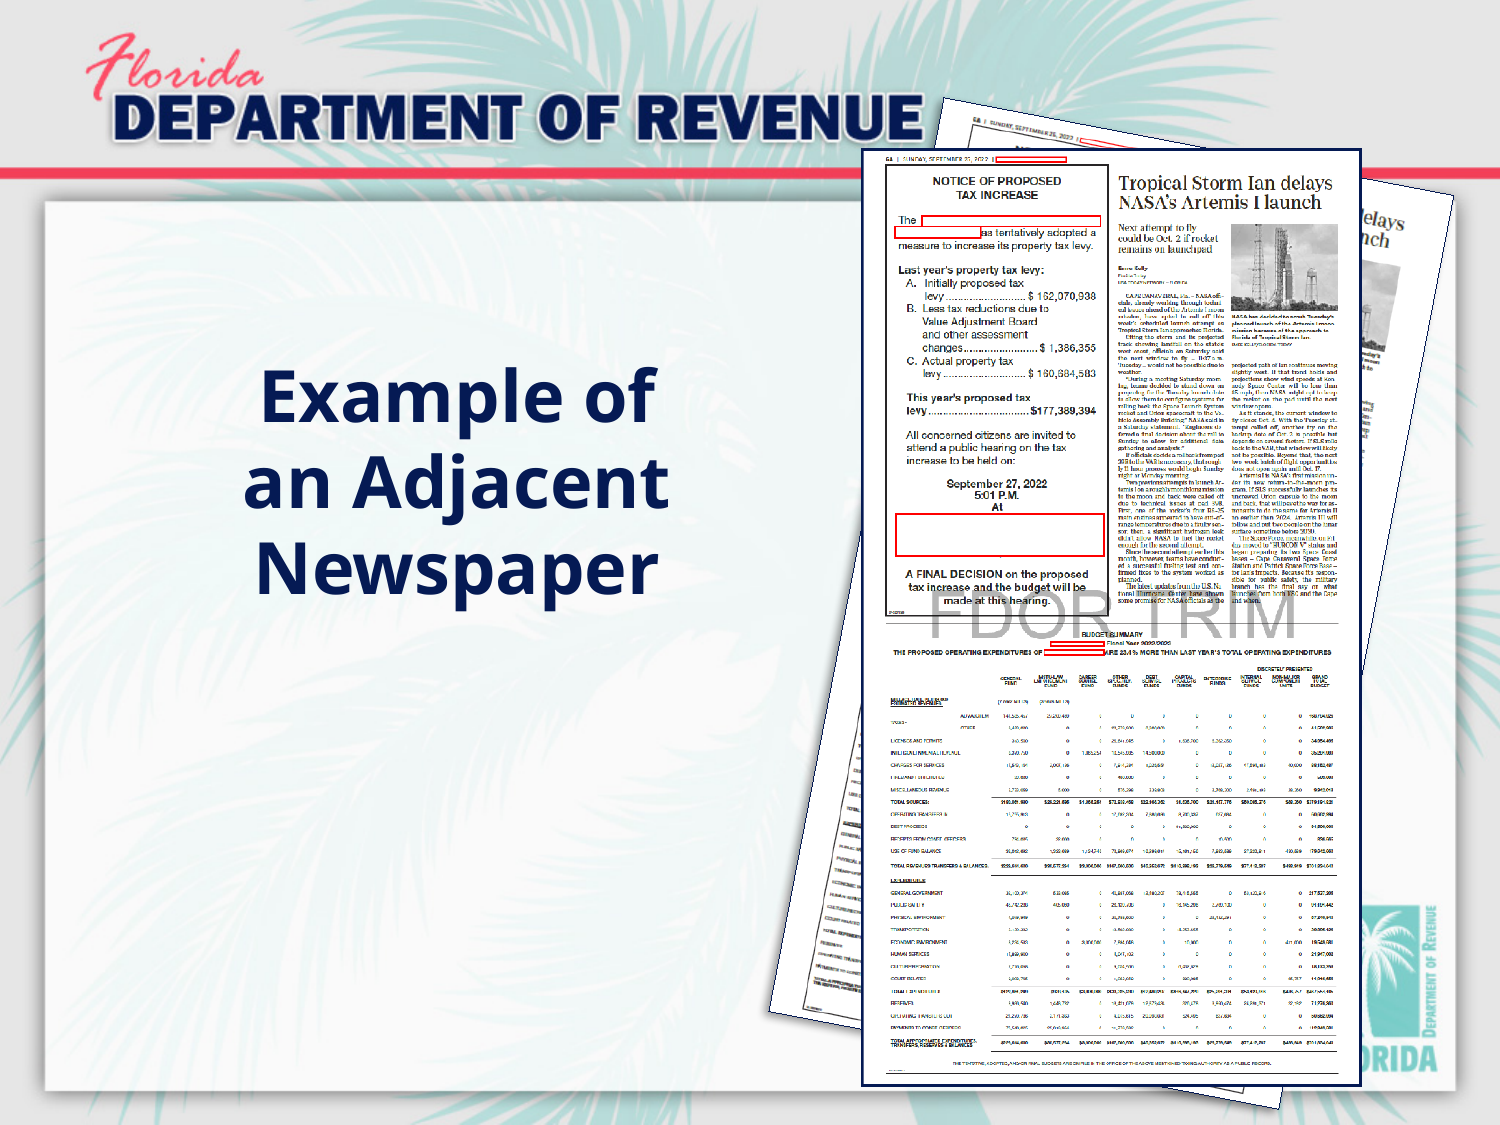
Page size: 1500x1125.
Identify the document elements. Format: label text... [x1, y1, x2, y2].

title Example of an Adjacent Newspaper [200, 342, 714, 618]
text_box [863, 150, 1360, 1084]
picture [0, 0, 1500, 1125]
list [851, 138, 1372, 1069]
